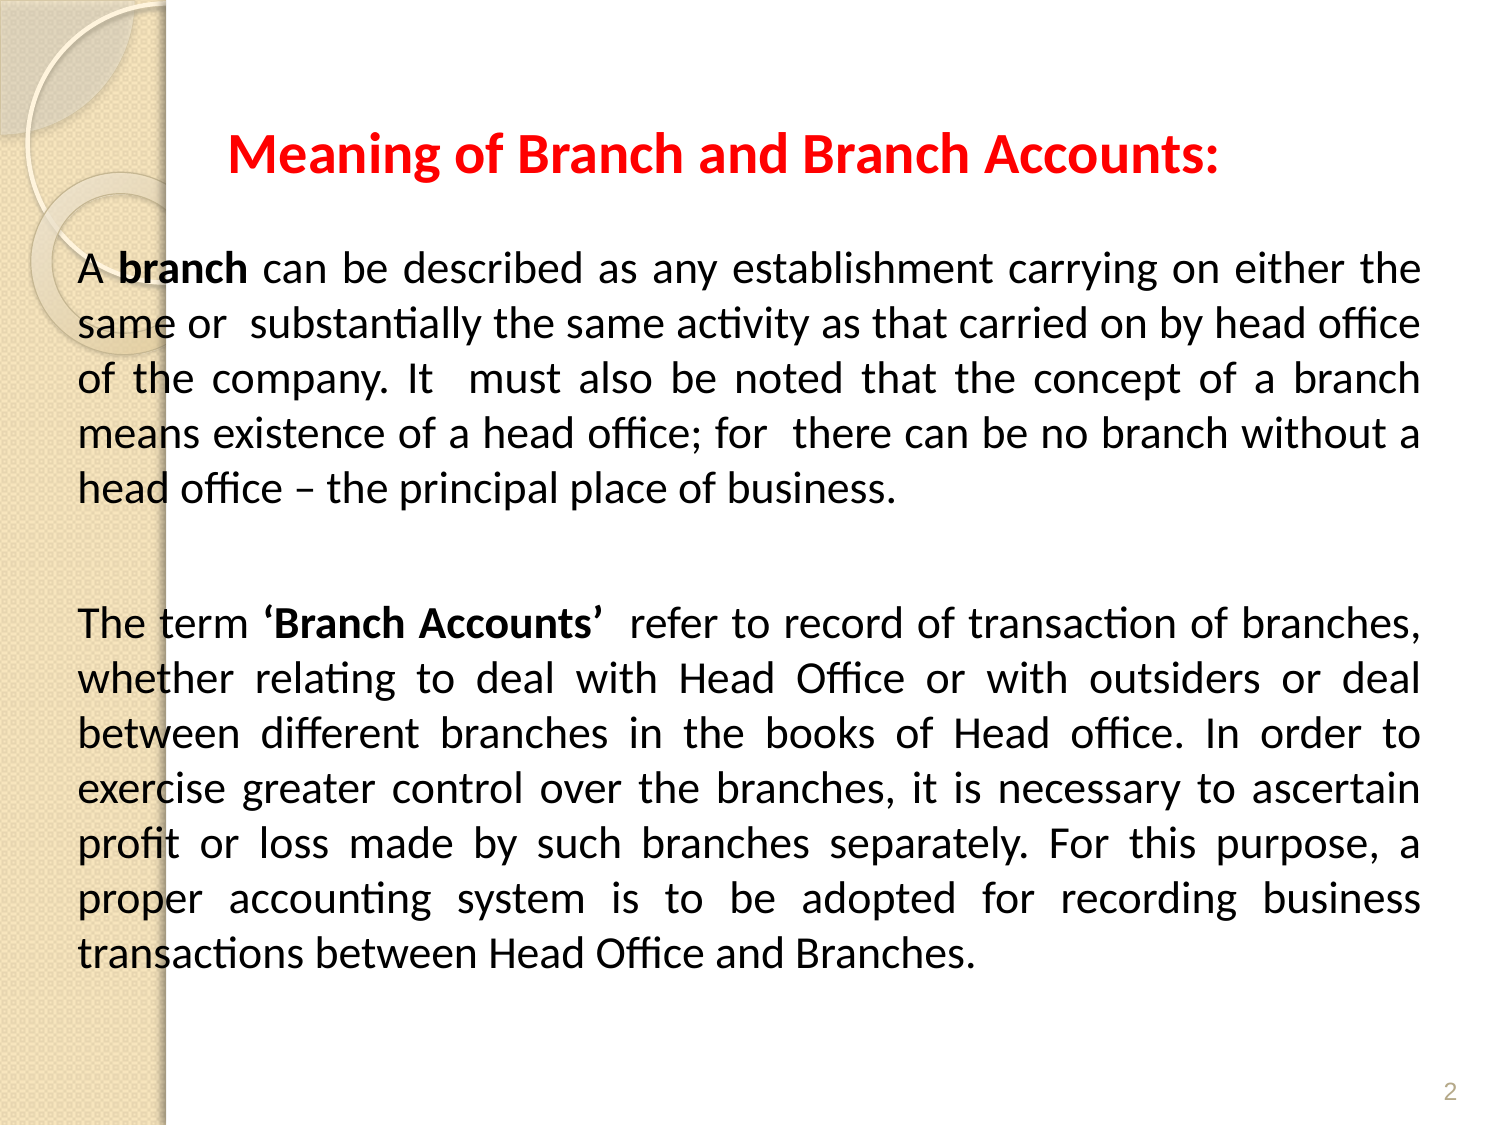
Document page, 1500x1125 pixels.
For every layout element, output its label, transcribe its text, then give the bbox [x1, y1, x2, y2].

slide_number 2 [1413, 1034, 1488, 1113]
title Meaning of Branch and Branch Accounts: [61, 75, 1388, 225]
list A branch can be described as any establishment carrying on either the same or substantially the same activity as that carried on by head office of the company. It must also be noted that the concept of a branch means existence of a head office; for there can be no branch without a head office – the principal place of business. The term ‘Branch Accounts’ refer to record of transaction of branches, whether relating to deal with Head Office or with outsiders or deal between different branches in the books of Head office. In order to exercise greater control over the branches, it is necessary to ascertain profit or loss made by such branches separately. For this purpose, a proper accounting system is to be adopted for recording business transactions between Head Office and Branches. [62, 162, 1438, 1050]
